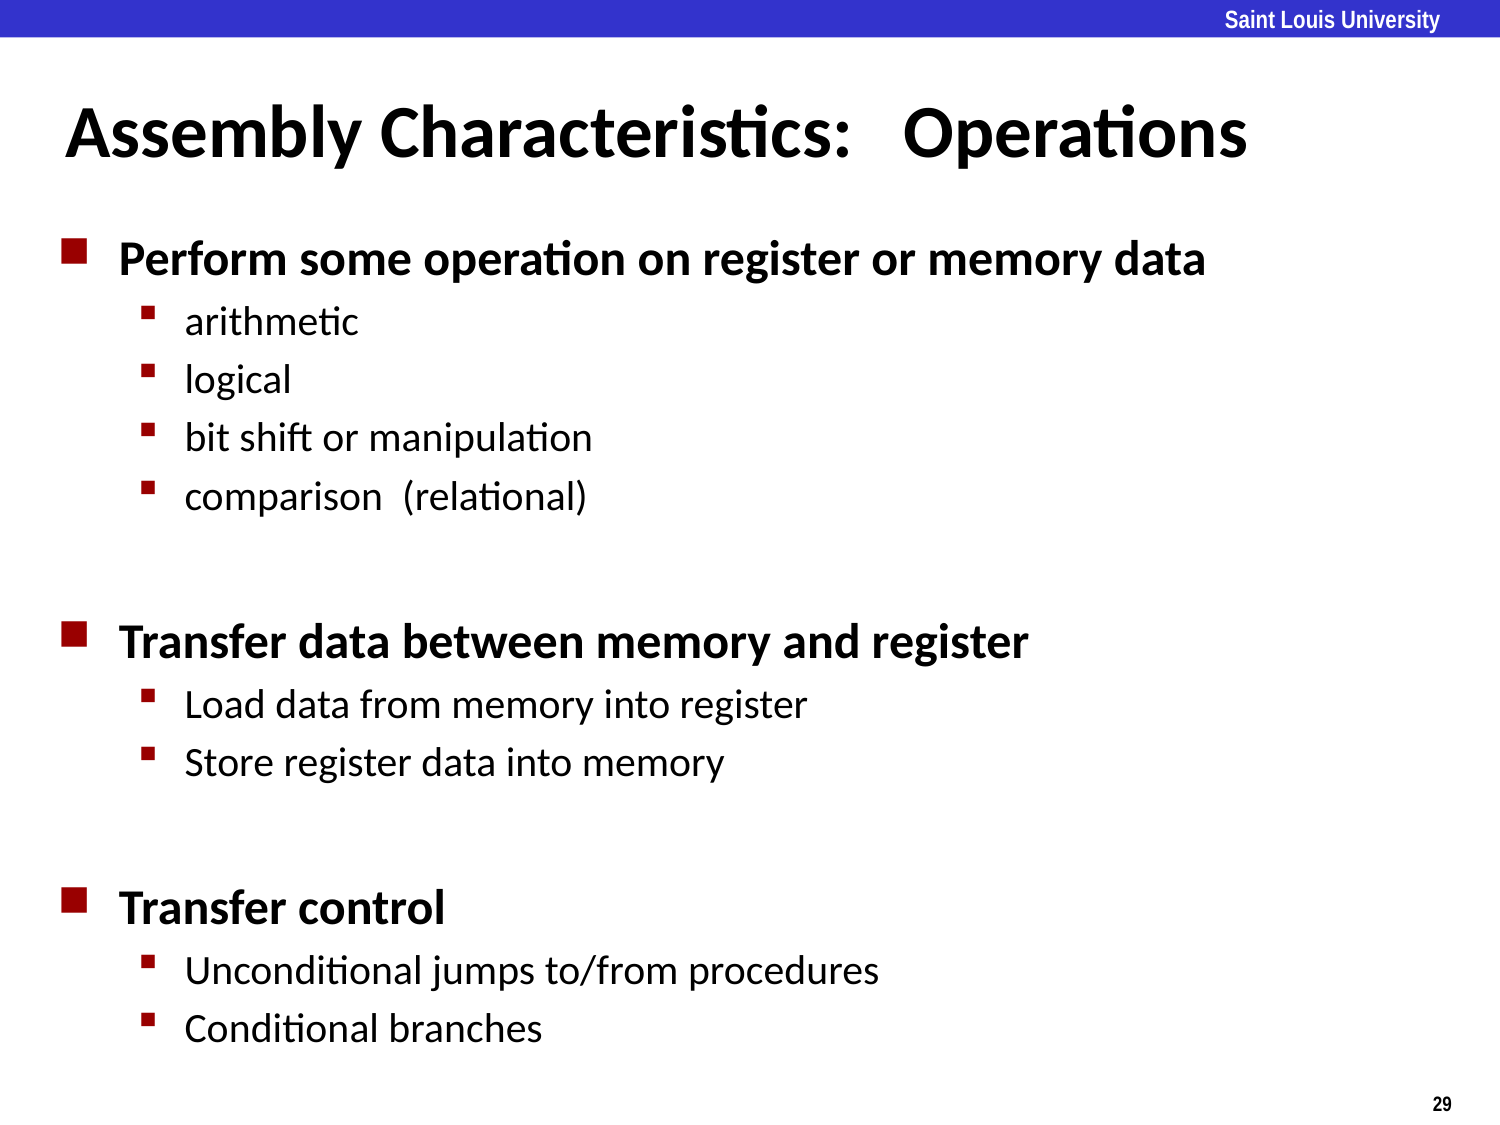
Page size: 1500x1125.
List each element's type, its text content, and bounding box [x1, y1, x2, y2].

title Assembly Characteristics: Operations [49, 80, 1426, 176]
list Perform some operation on register or memory data arithmetic logical bit shift or manipulation comparison (relational) Transfer data between memory and register Load data from memory into register Store register data into memory Transfer control Unconditional jumps to/from procedures Conditional branches [47, 217, 1451, 1026]
